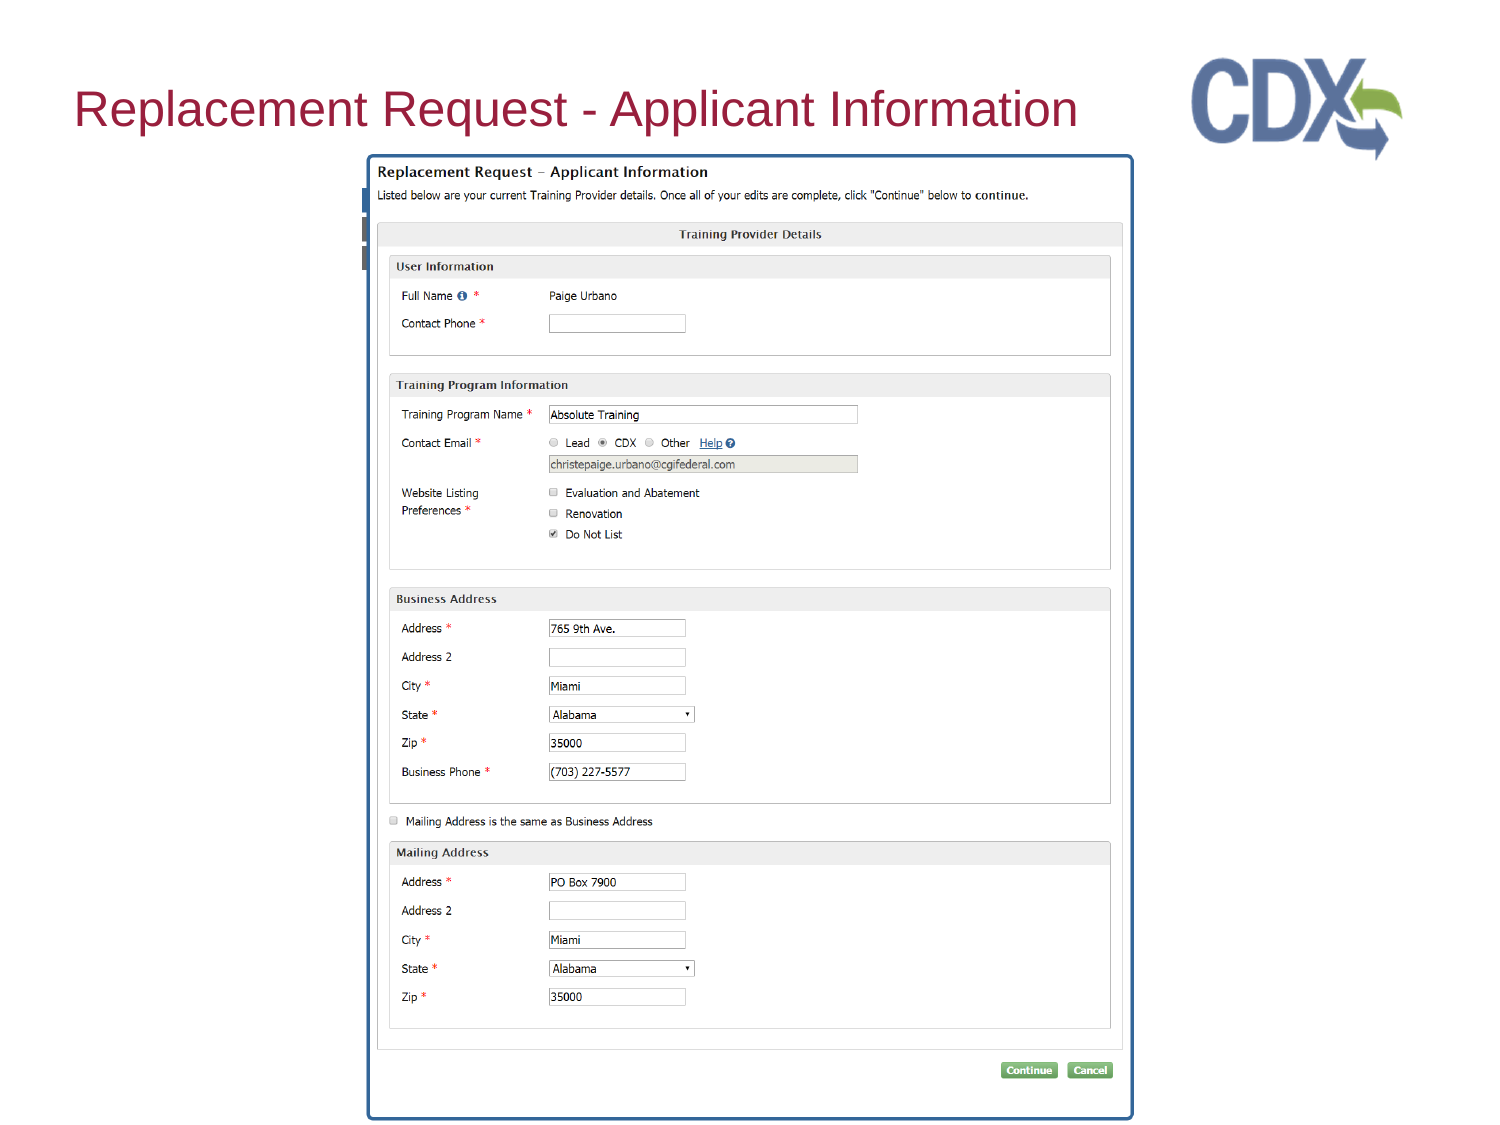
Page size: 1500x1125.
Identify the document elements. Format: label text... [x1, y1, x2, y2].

picture [361, 149, 1137, 1125]
title Replacement Request - Applicant Information [73, 30, 1189, 182]
picture [1167, 24, 1426, 182]
